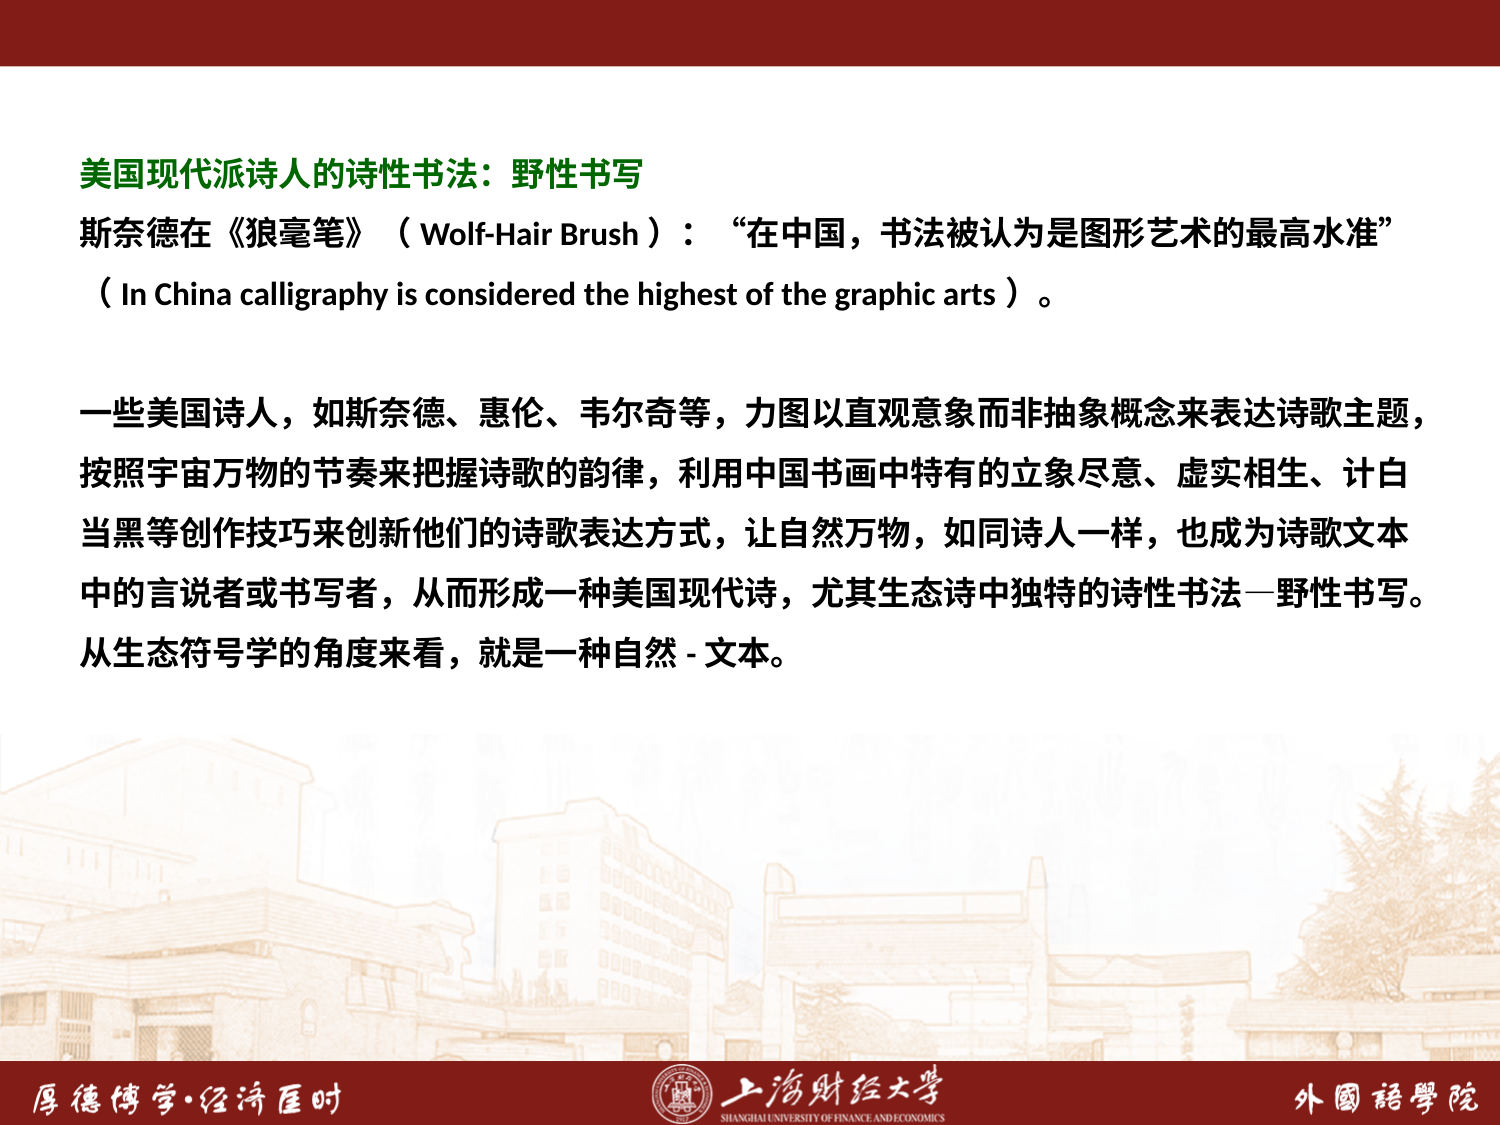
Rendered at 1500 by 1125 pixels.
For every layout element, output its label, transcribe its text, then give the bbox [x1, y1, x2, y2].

text_box 美国现代派诗人的诗性书法：野性书写 斯奈德在《狼毫笔》（Wolf-Hair Brush）：“在中国，书法被认为是图形艺术的最高水准”（In China calligraphy is considered the highest of the graphic arts）。 一些美国诗人，如斯奈德、惠伦、韦尔奇等，力图以直观意象而非抽象概念来表达诗歌主题，按照宇宙万物的节奏来把握诗歌的韵律，利用中国书画中特有的立象尽意、虚实相生、计白当黑等创作技巧来创新他们的诗歌表达方式，让自然万物，如同诗人一样，也成为诗歌文本中的言说者或书写者，从而形成一种美国现代诗，尤其生态诗中独特的诗性书法—野性书写。从生态符号学的角度来看，就是一种自然-文本。 [64, 125, 1436, 680]
picture [0, 1058, 1500, 1125]
